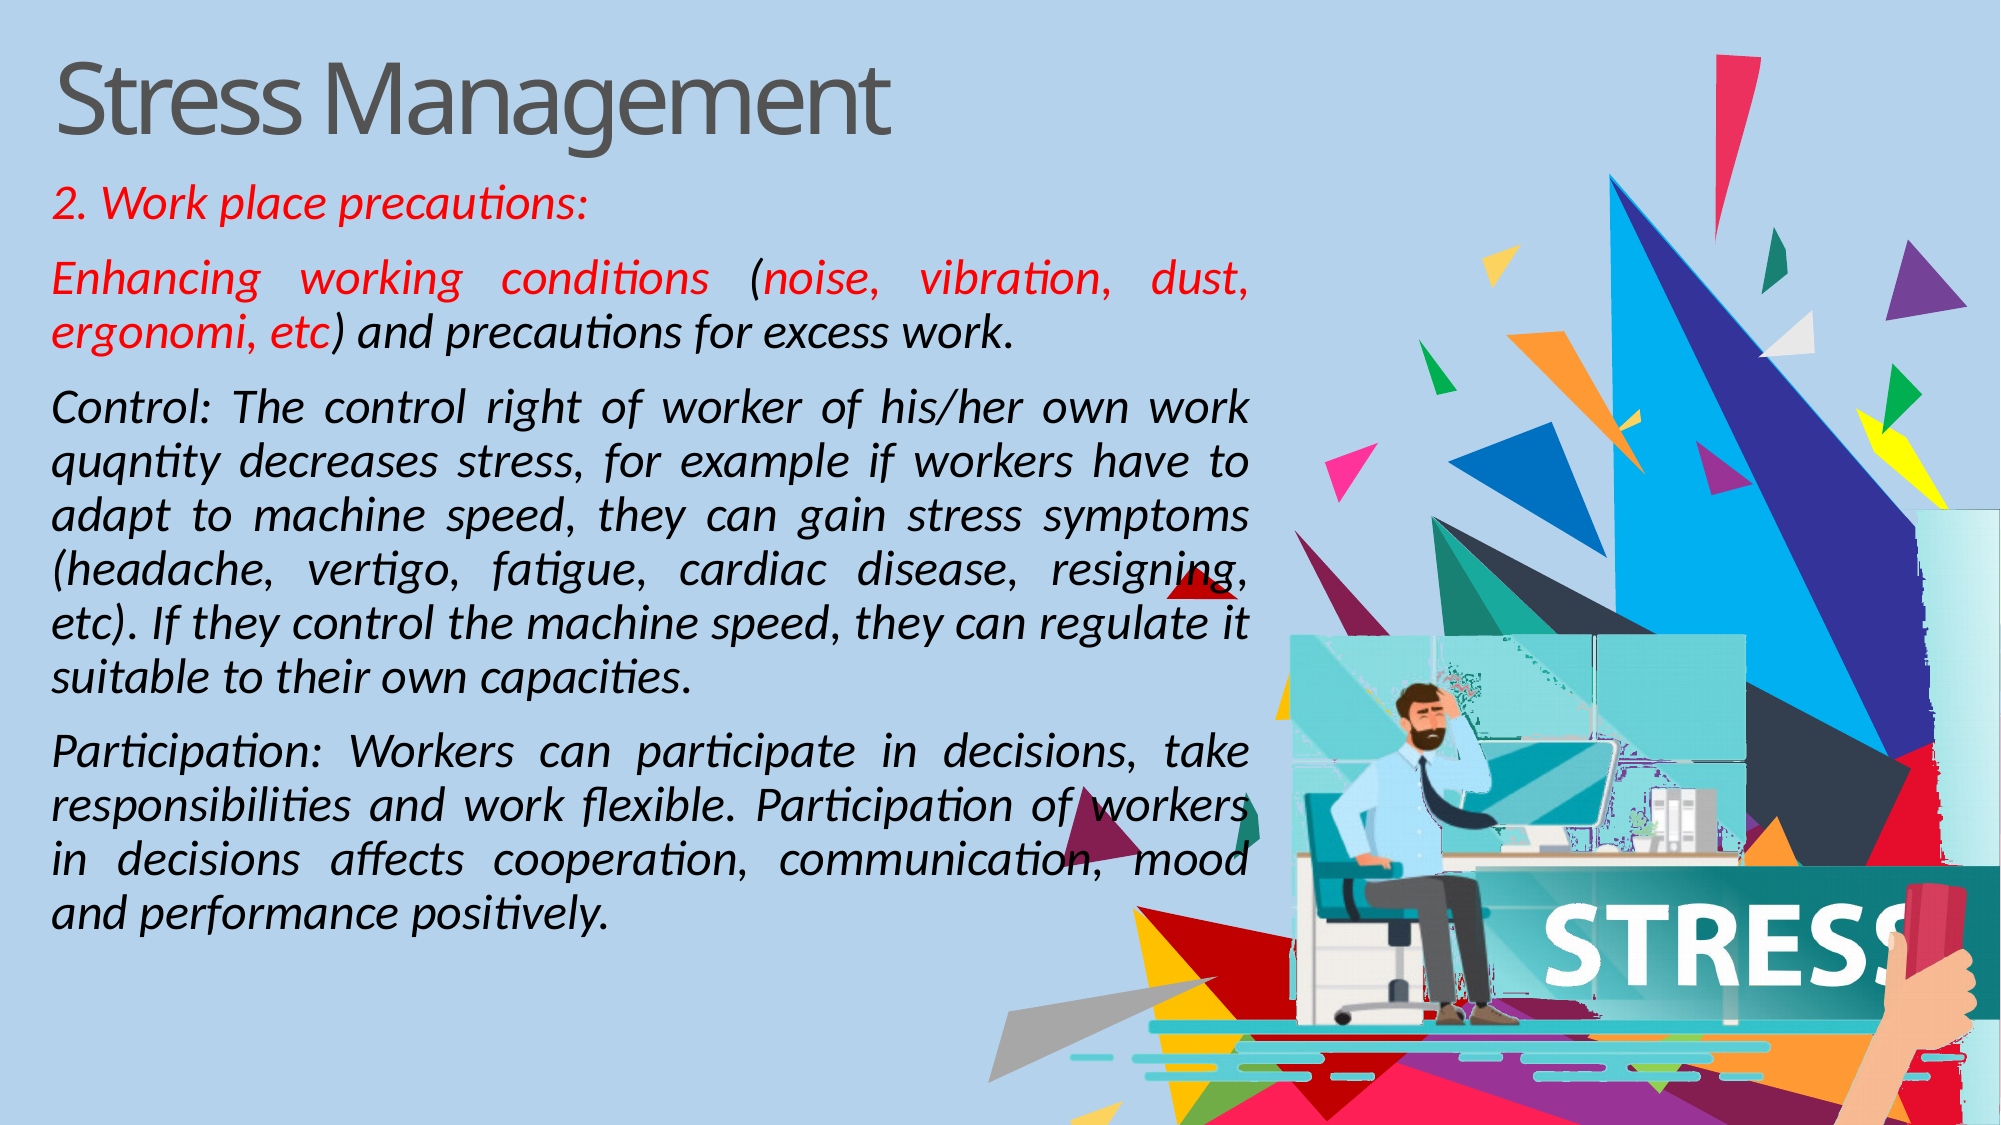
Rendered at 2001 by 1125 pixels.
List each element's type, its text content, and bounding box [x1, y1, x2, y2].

picture [1034, 507, 2000, 1125]
list 2. Work place precautions: Enhancing working conditions (noise, vibration, dust, ergonomi, etc) and precautions for excess work. Control: The control right of worker of his/her own work quqntity decreases stress, for example if workers have to adapt to machine speed, they can gain stress symptoms (headache, vertigo, fatigue, cardiac disease, resigning, etc). If they control the machine speed, they can regulate it suitable to their own capacities. Participation: Workers can participate in decisions, take responsibilities and work flexible. Participation of workers in decisions affects cooperation, communication, mood and performance positively. [36, 169, 1267, 723]
list Stress Management [40, 40, 1898, 170]
